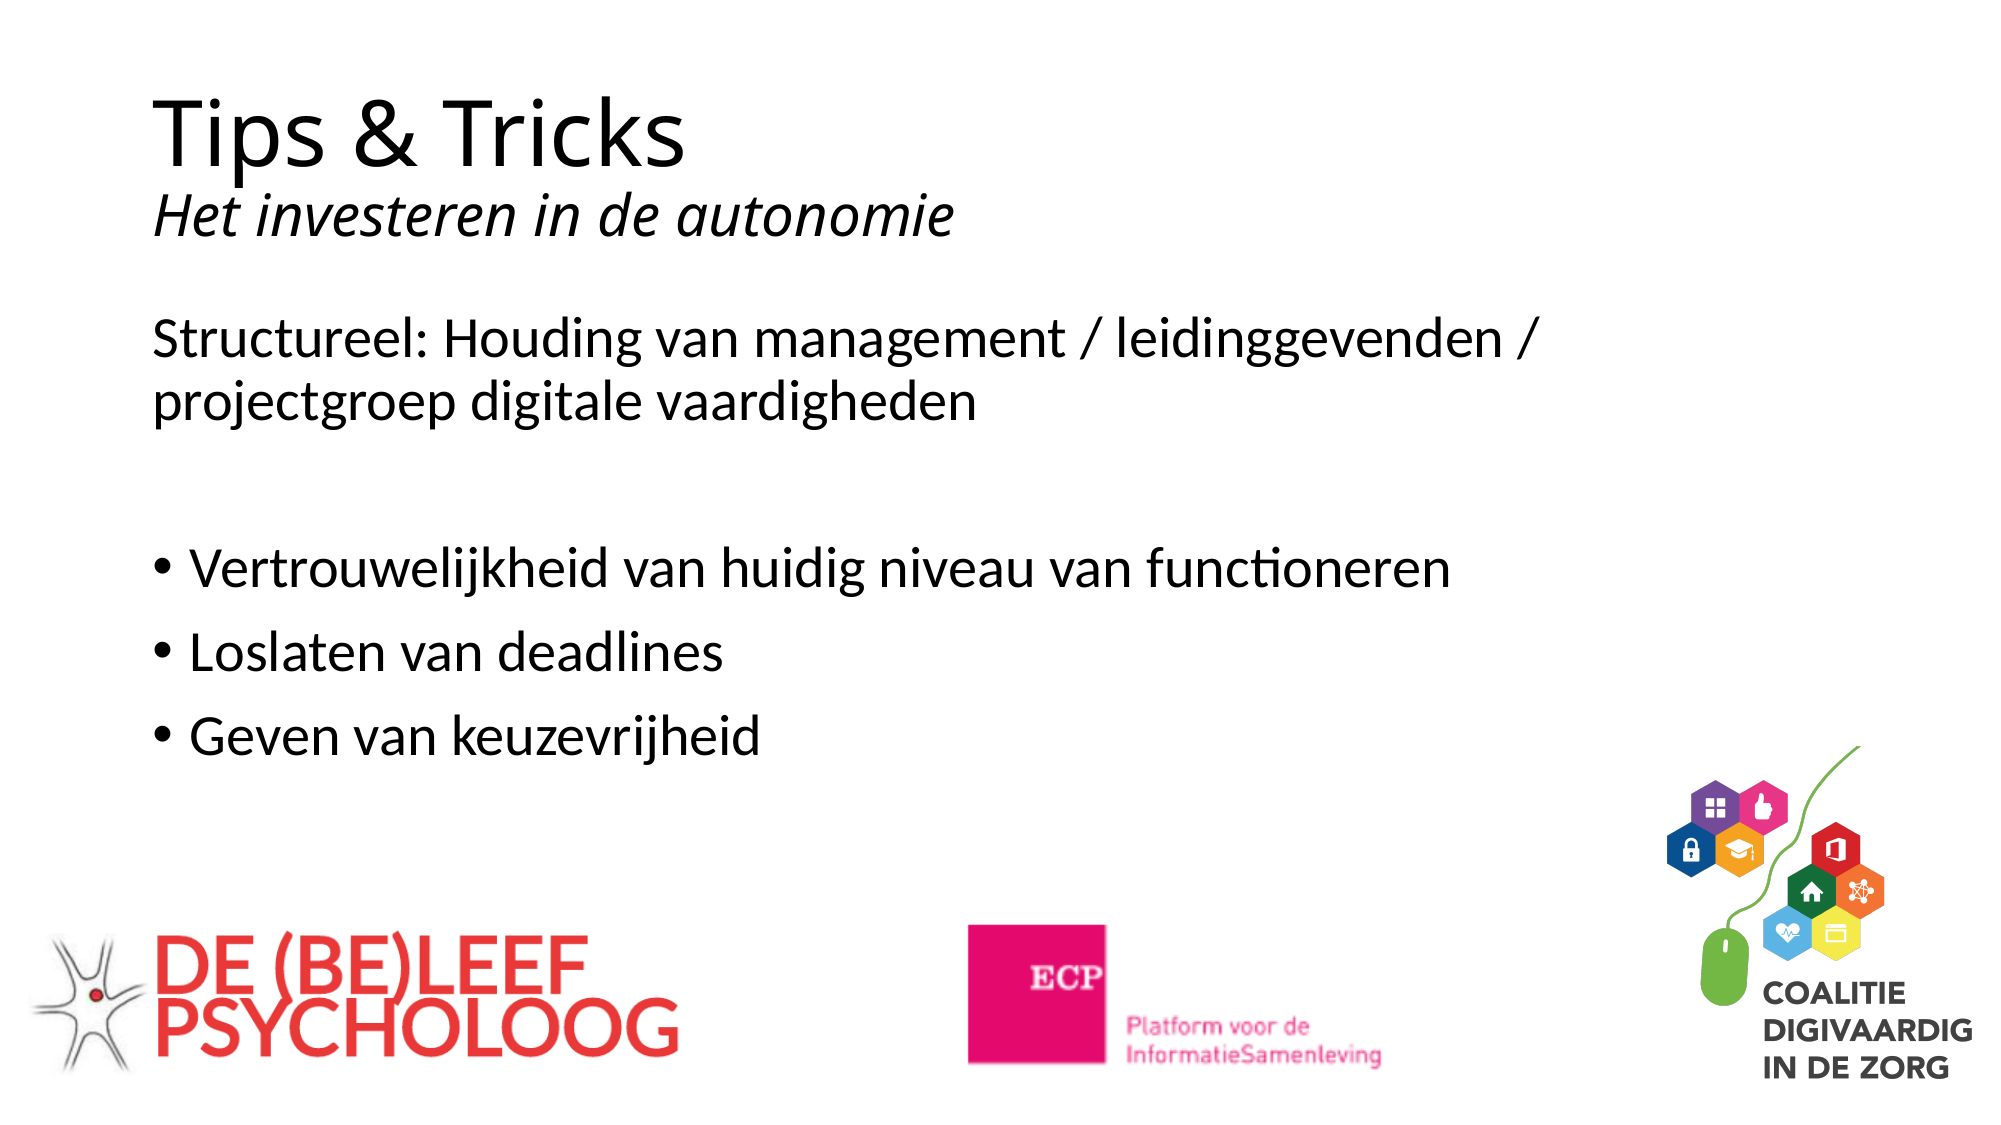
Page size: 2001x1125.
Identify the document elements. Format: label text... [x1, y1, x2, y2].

title Tips & Tricks Het investeren in de autonomie [137, 59, 1863, 278]
list Structureel: Houding van management / leidinggevenden / projectgroep digitale vaardigheden Vertrouwelijkheid van huidig niveau van functioneren Loslaten van deadlines Geven van keuzevrijheid [137, 299, 1863, 746]
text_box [28, 746, 1972, 1107]
